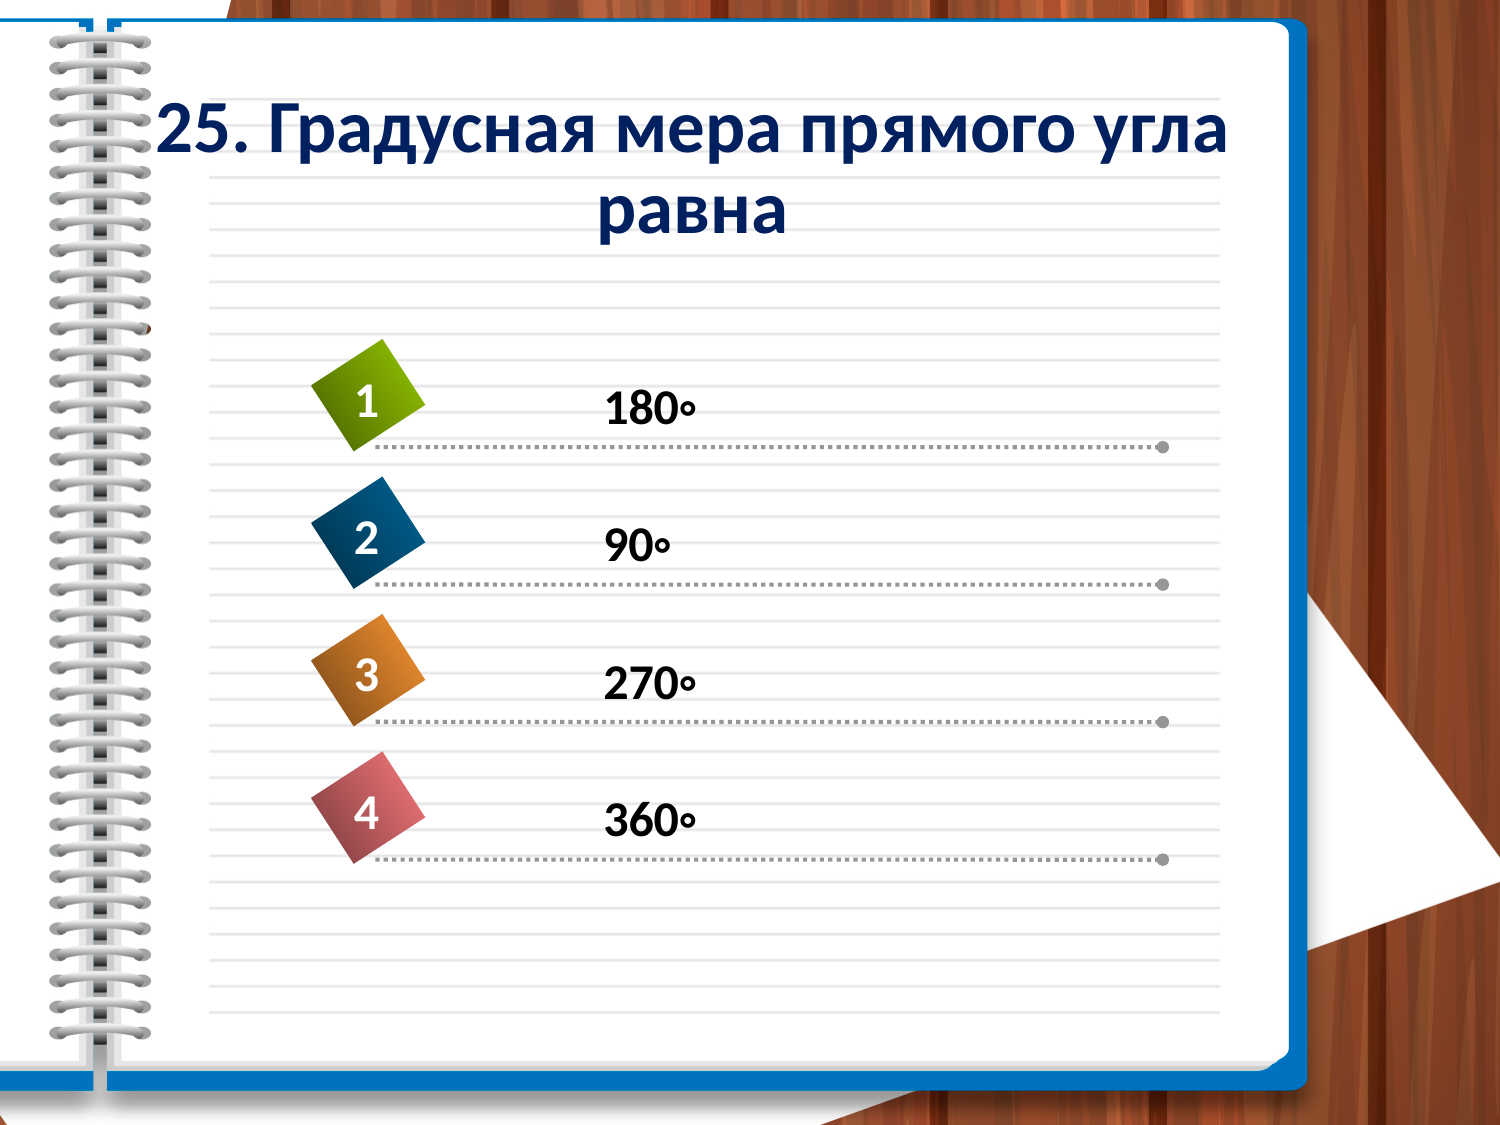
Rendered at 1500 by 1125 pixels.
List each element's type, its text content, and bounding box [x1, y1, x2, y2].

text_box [325, 493, 1163, 585]
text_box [325, 630, 1163, 723]
picture [0, 0, 1500, 1125]
title 25. Градусная мера прямого угла равна [107, 103, 1279, 235]
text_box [325, 355, 1163, 448]
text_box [325, 768, 1163, 860]
